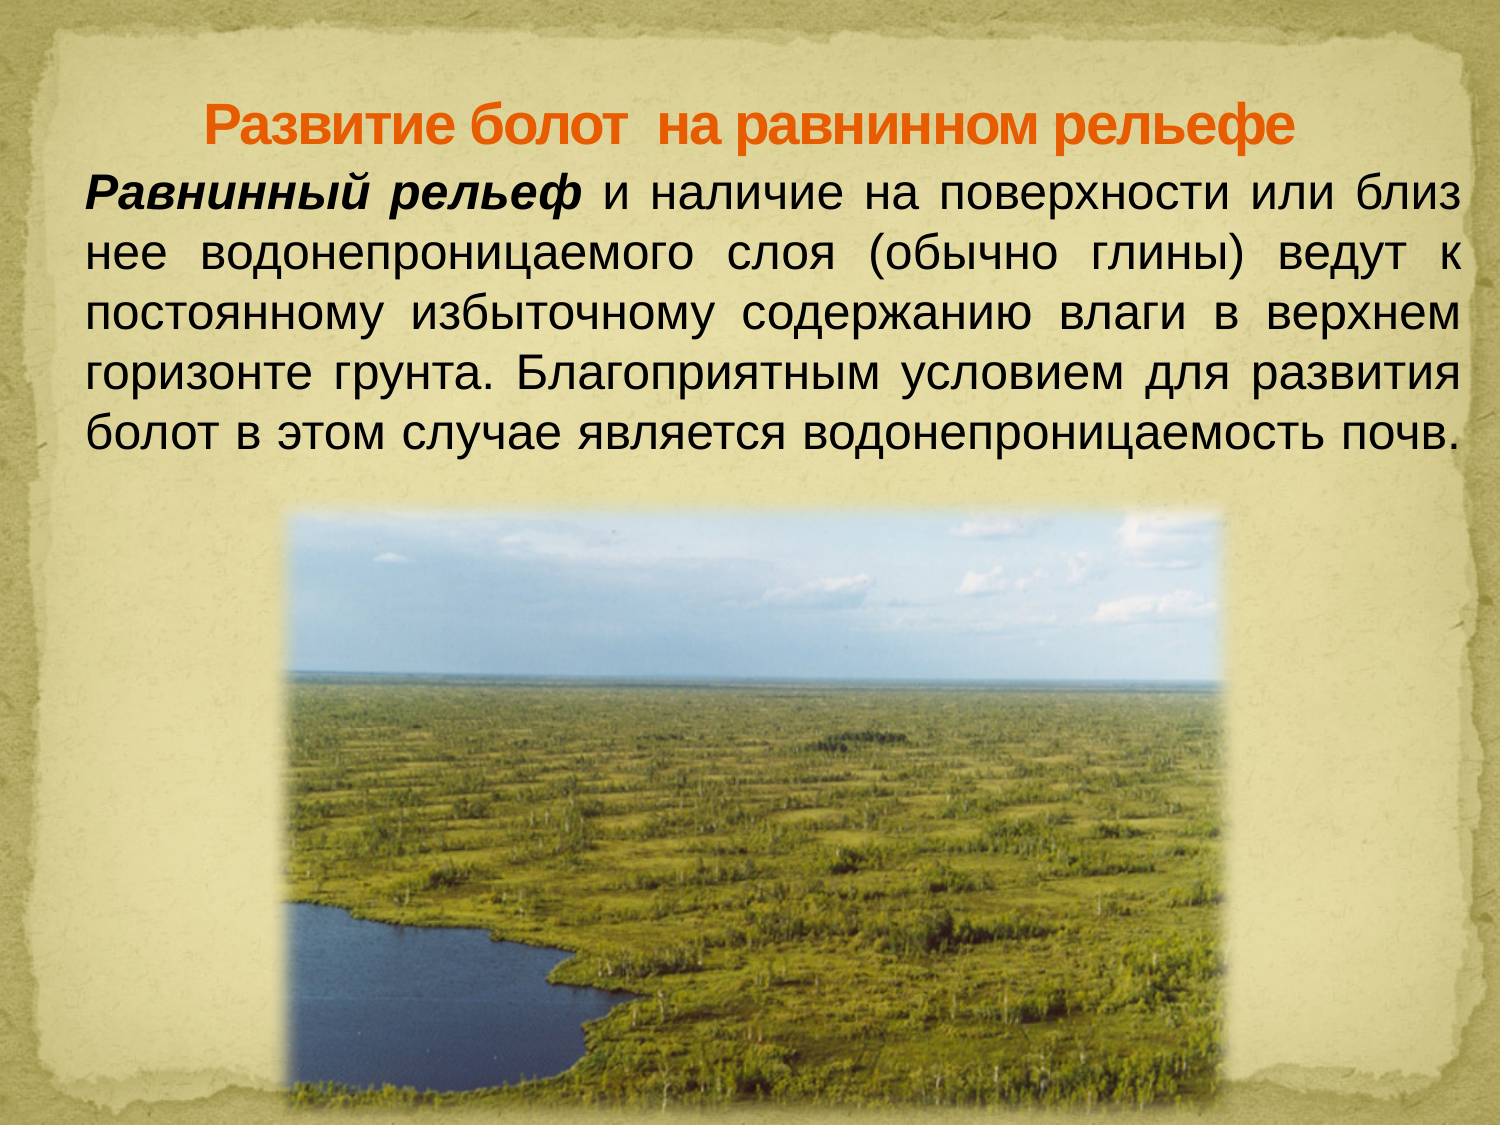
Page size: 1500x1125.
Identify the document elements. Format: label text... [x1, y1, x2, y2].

title Развитие болот на равнинном рельефе [74, 24, 1425, 152]
picture [269, 491, 1241, 1125]
text_box Равнинный рельеф и наличие на поверхности или близ нее водонепроницаемого слоя (обычно глины) ведут к постоянному избыточному содержанию влаги в верхнем горизонте грунта. Благоприятным условием для развития болот в этом случае является водонепроницаемость почв. [70, 152, 1477, 468]
